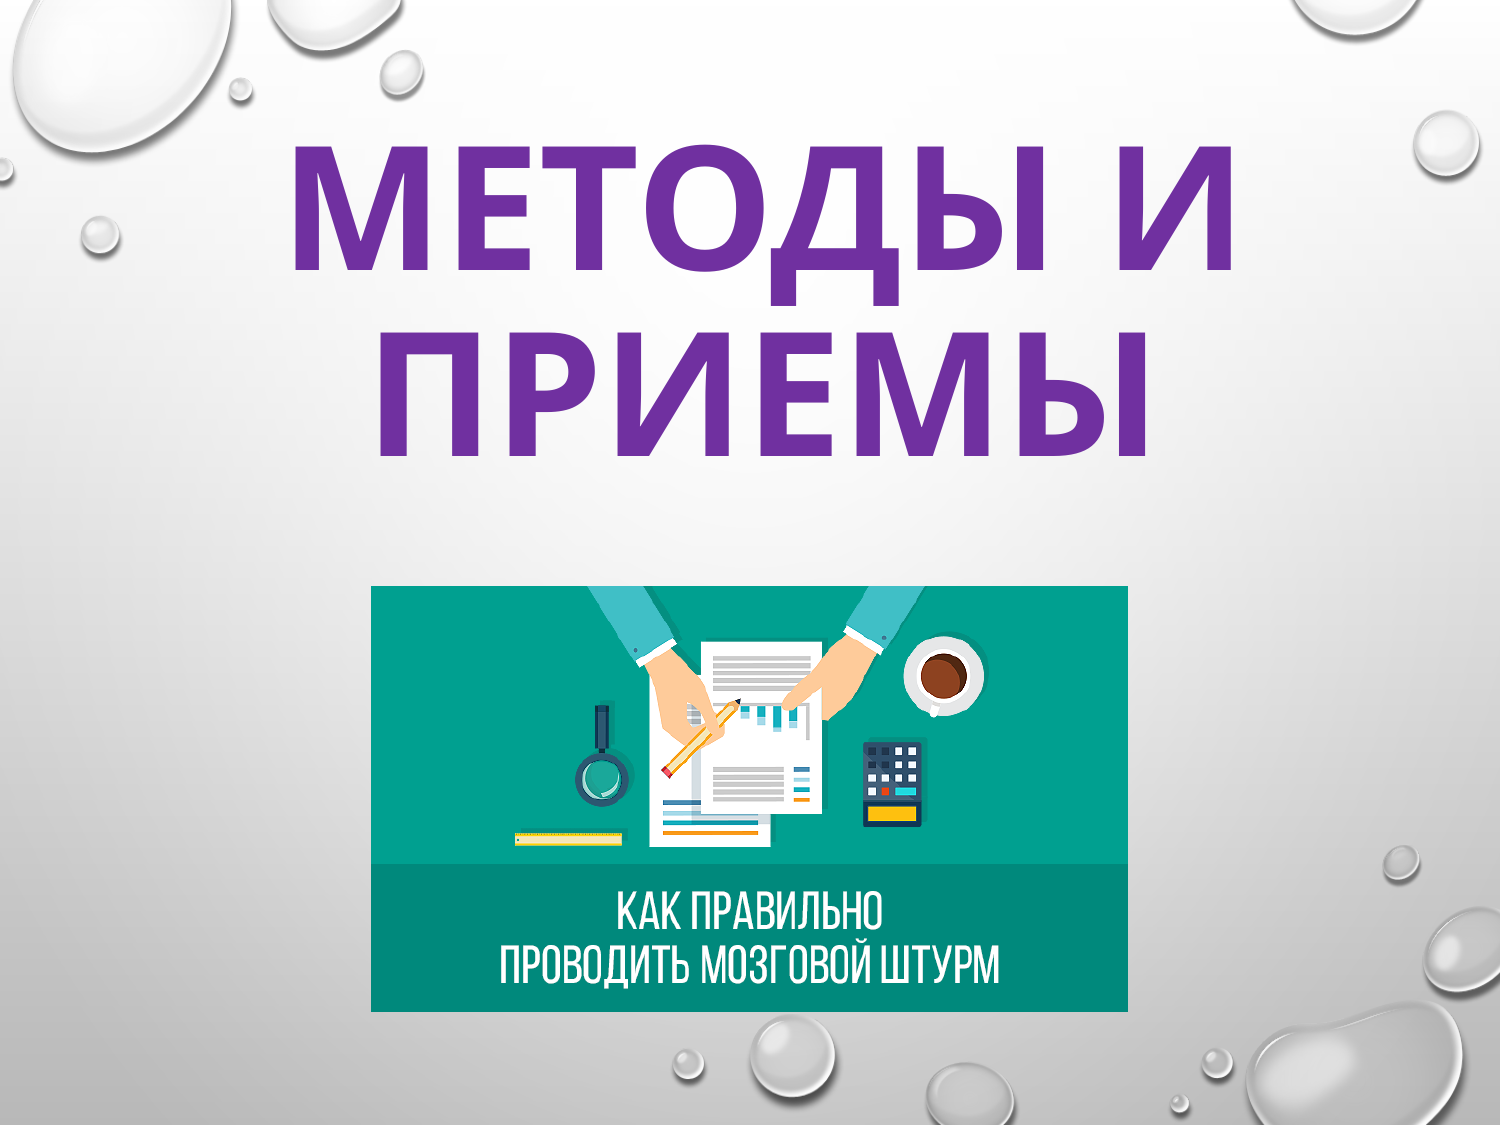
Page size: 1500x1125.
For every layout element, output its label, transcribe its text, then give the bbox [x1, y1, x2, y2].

picture [0, 0, 1500, 1125]
title Методы и приемы [88, 113, 1439, 502]
